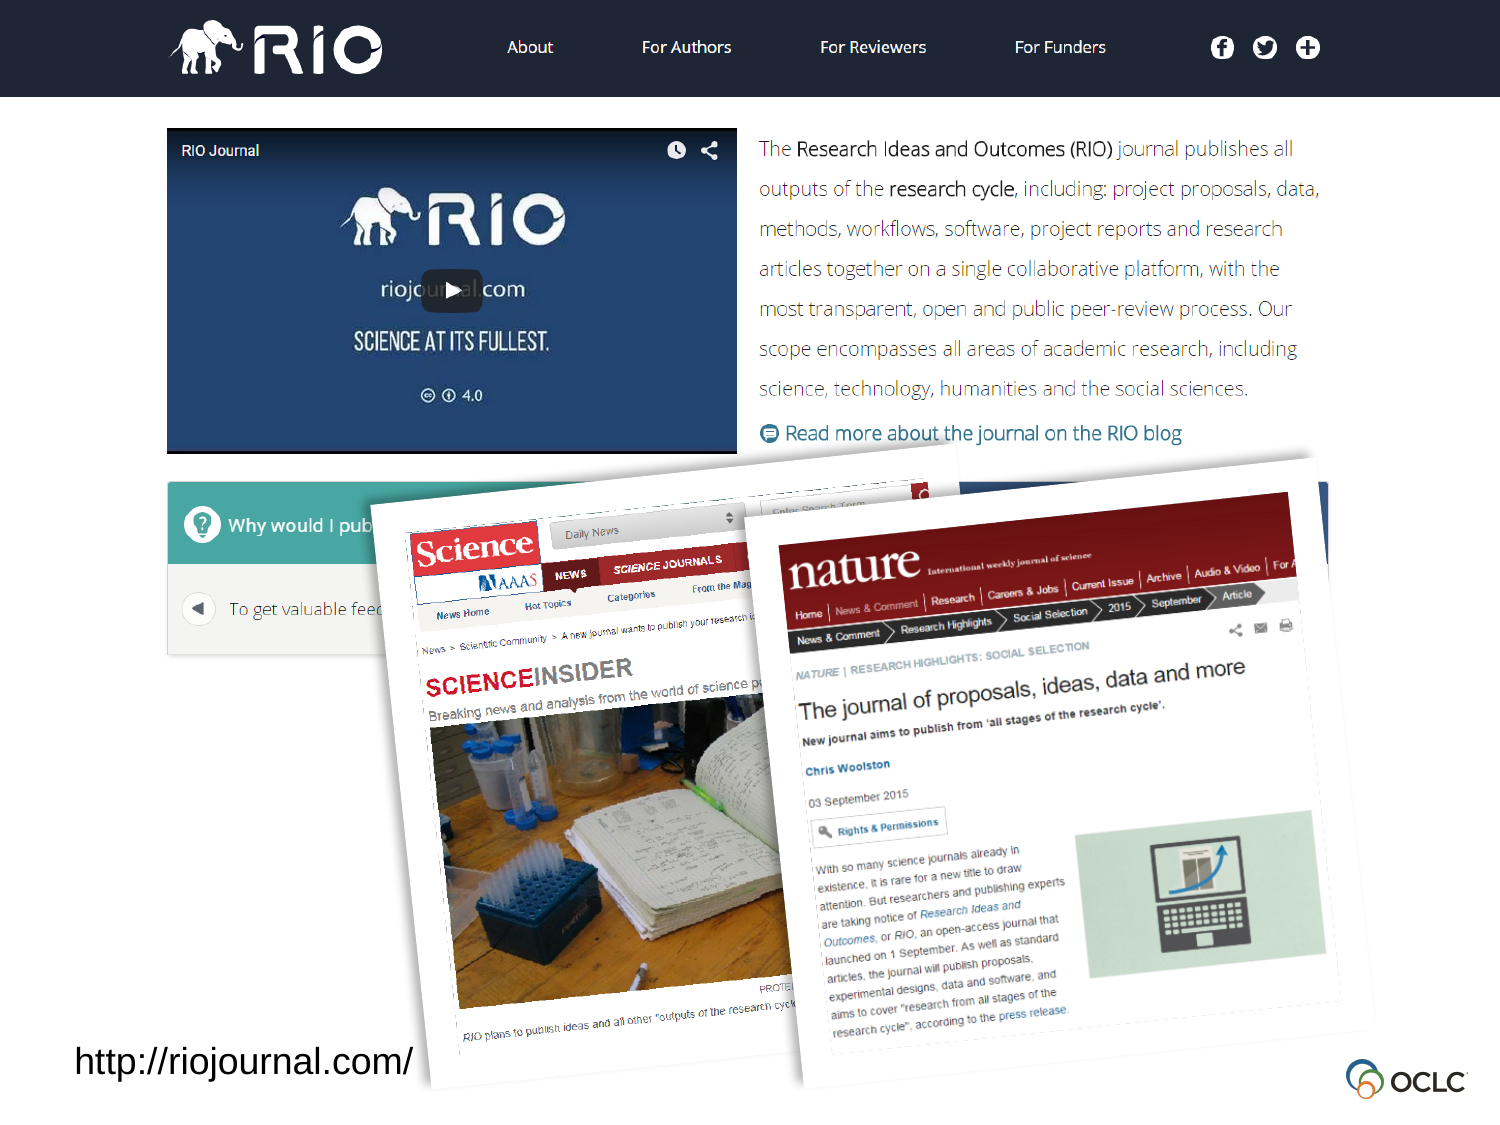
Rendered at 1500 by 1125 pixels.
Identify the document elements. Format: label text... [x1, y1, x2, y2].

picture [0, 0, 1500, 1055]
text_box http://riojournal.com/ [59, 1029, 424, 1089]
